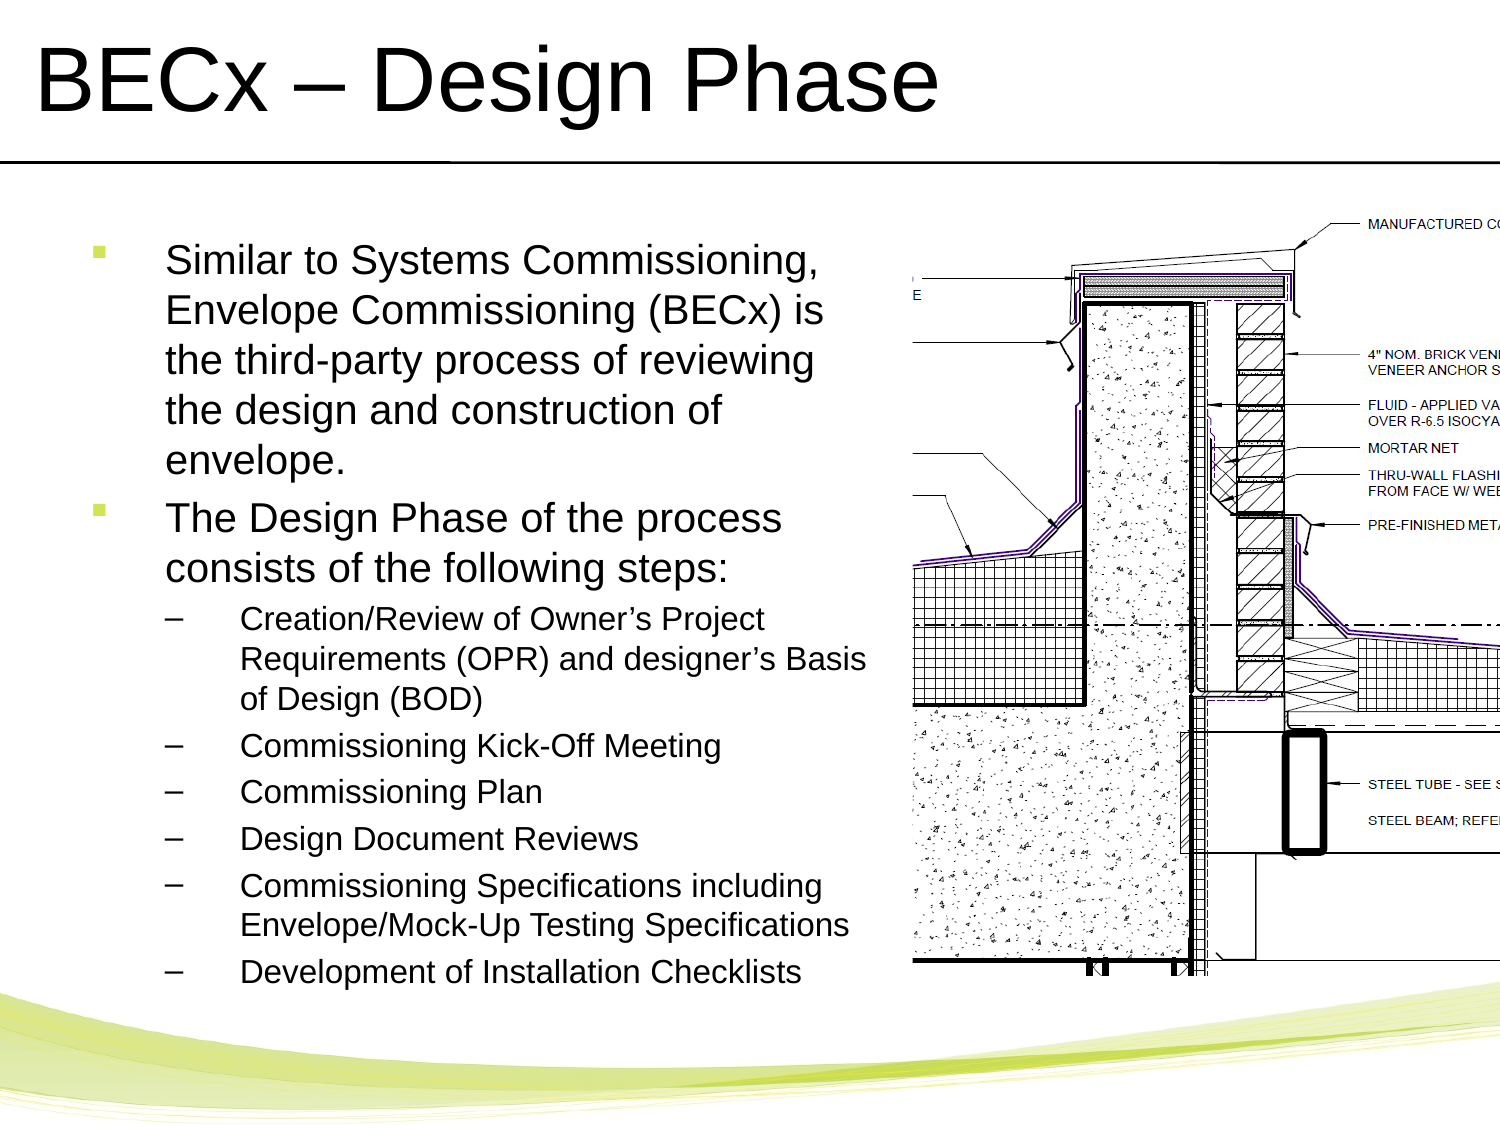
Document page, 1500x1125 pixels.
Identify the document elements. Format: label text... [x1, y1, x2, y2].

picture [0, 199, 1500, 1124]
title BECx – Design Phase [0, 12, 1500, 150]
list Similar to Systems Commissioning, Envelope Commissioning (BECx) is the third-party process of reviewing the design and construction of envelope. The Design Phase of the process consists of the following steps: Creation/Review of Owner’s Project Requirements (OPR) and designer’s Basis of Design (BOD) Commissioning Kick-Off Meeting Commissioning Plan Design Document Reviews Commissioning Specifications including Envelope/Mock-Up Testing Specifications Development of Installation Checklists [0, 224, 900, 1005]
